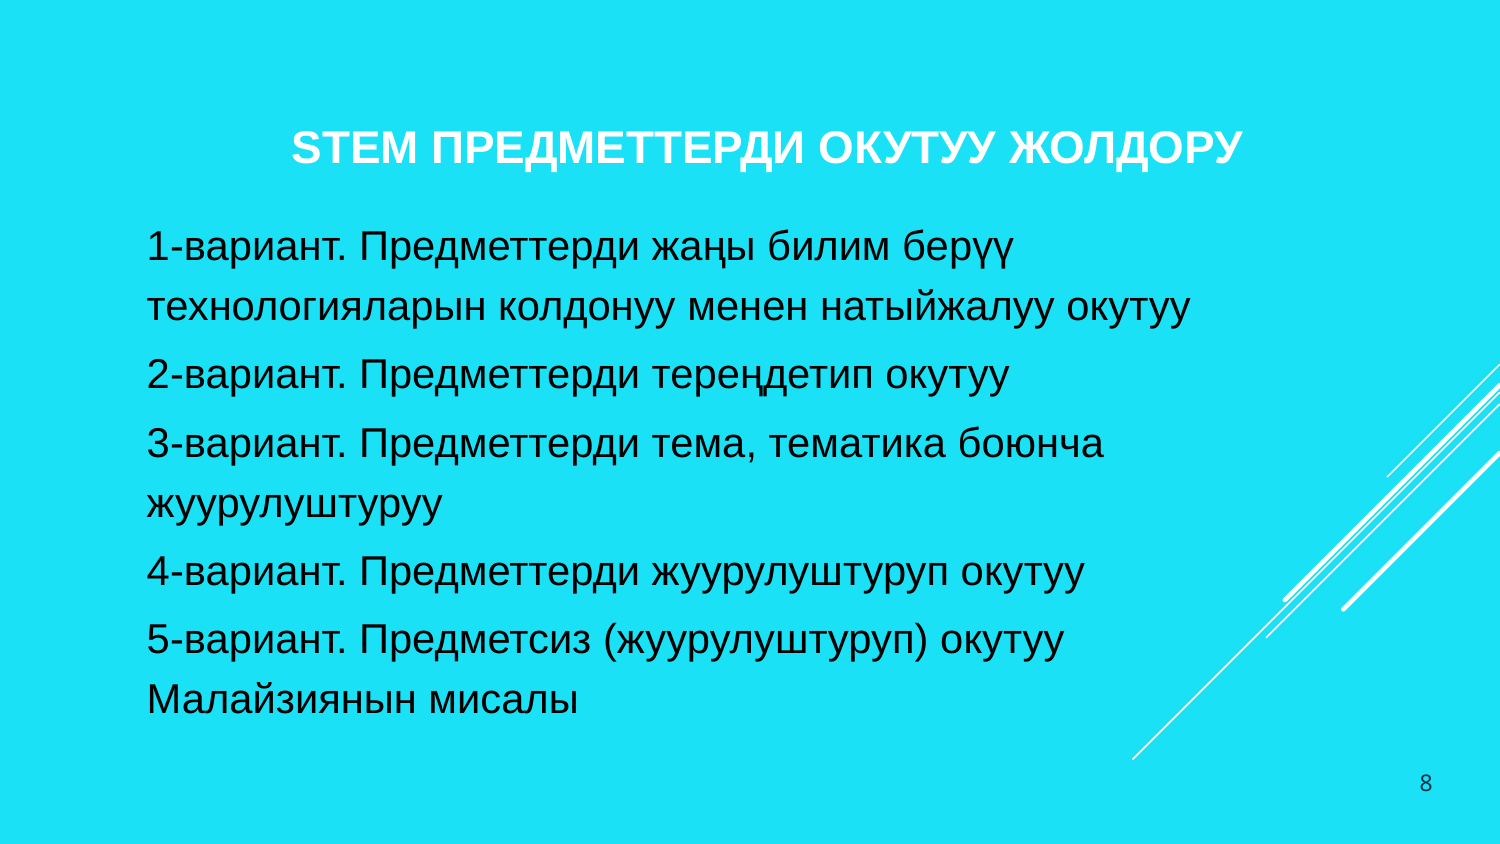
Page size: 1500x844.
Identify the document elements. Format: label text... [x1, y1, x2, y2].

title Stem предметтерди окутуу жолдору [147, 102, 1388, 187]
slide_number 8 [1387, 759, 1448, 808]
list 1-вариант. Предметтерди жаңы билим берүү технологияларын колдонуу менен натыйжалуу окутуу 2-вариант. Предметтерди тереңдетип окутуу 3-вариант. Предметтерди тема, тематика боюнча жуурулуштуруу 4-вариант. Предметтерди жуурулуштуруп окутуу 5-вариант. Предметсиз (жуурулуштуруп) окутуу Малайзиянын мисалы [131, 201, 1310, 776]
